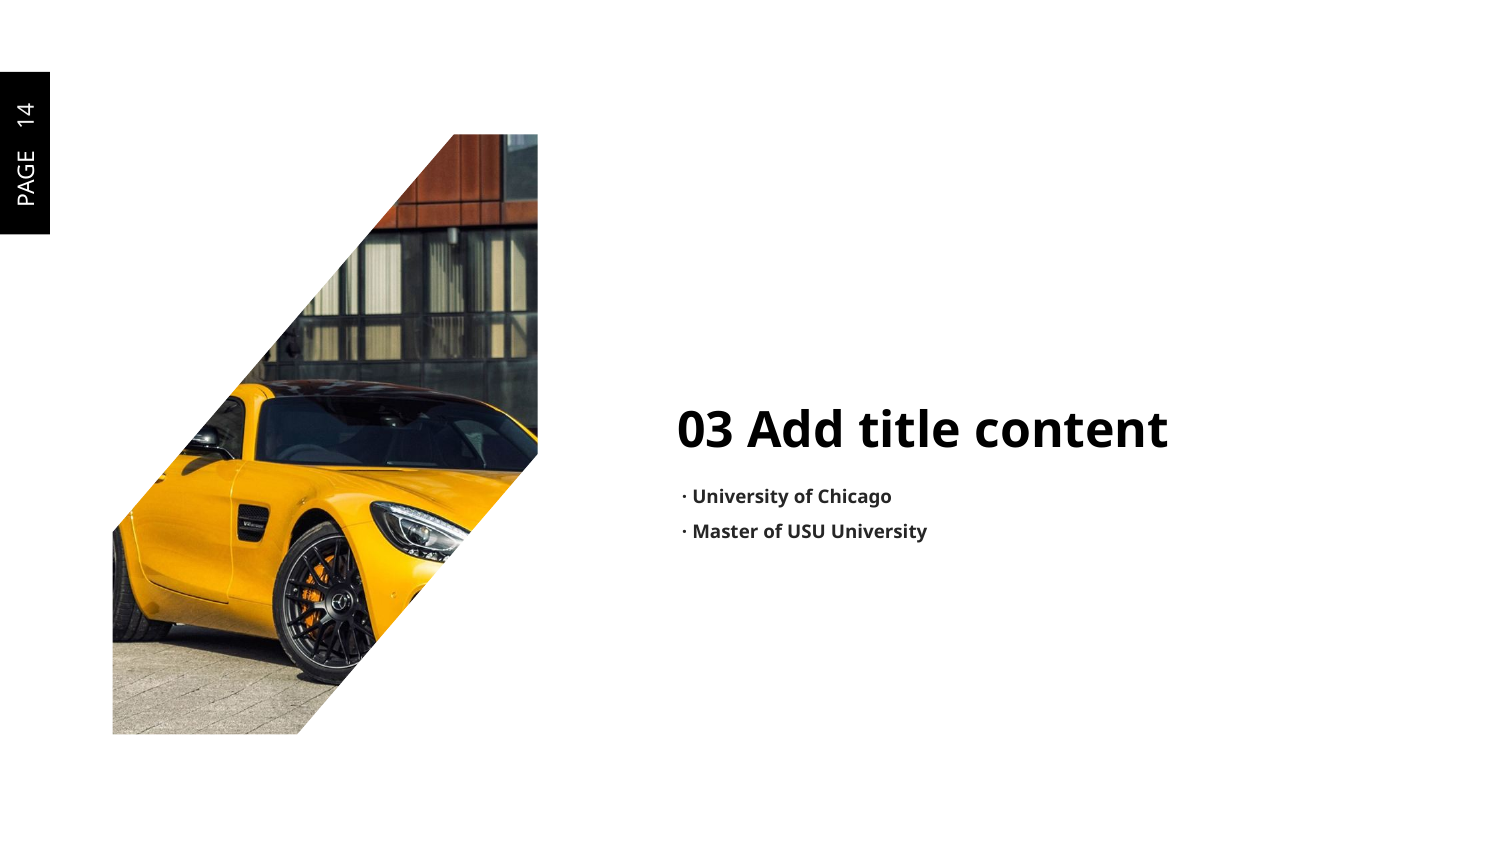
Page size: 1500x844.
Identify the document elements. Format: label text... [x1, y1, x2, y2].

text_box · University of Chicago [666, 465, 1092, 500]
text_box 03 Add title content [662, 390, 1250, 454]
text_box · Master of USU University [666, 500, 1092, 551]
picture [112, 134, 538, 735]
